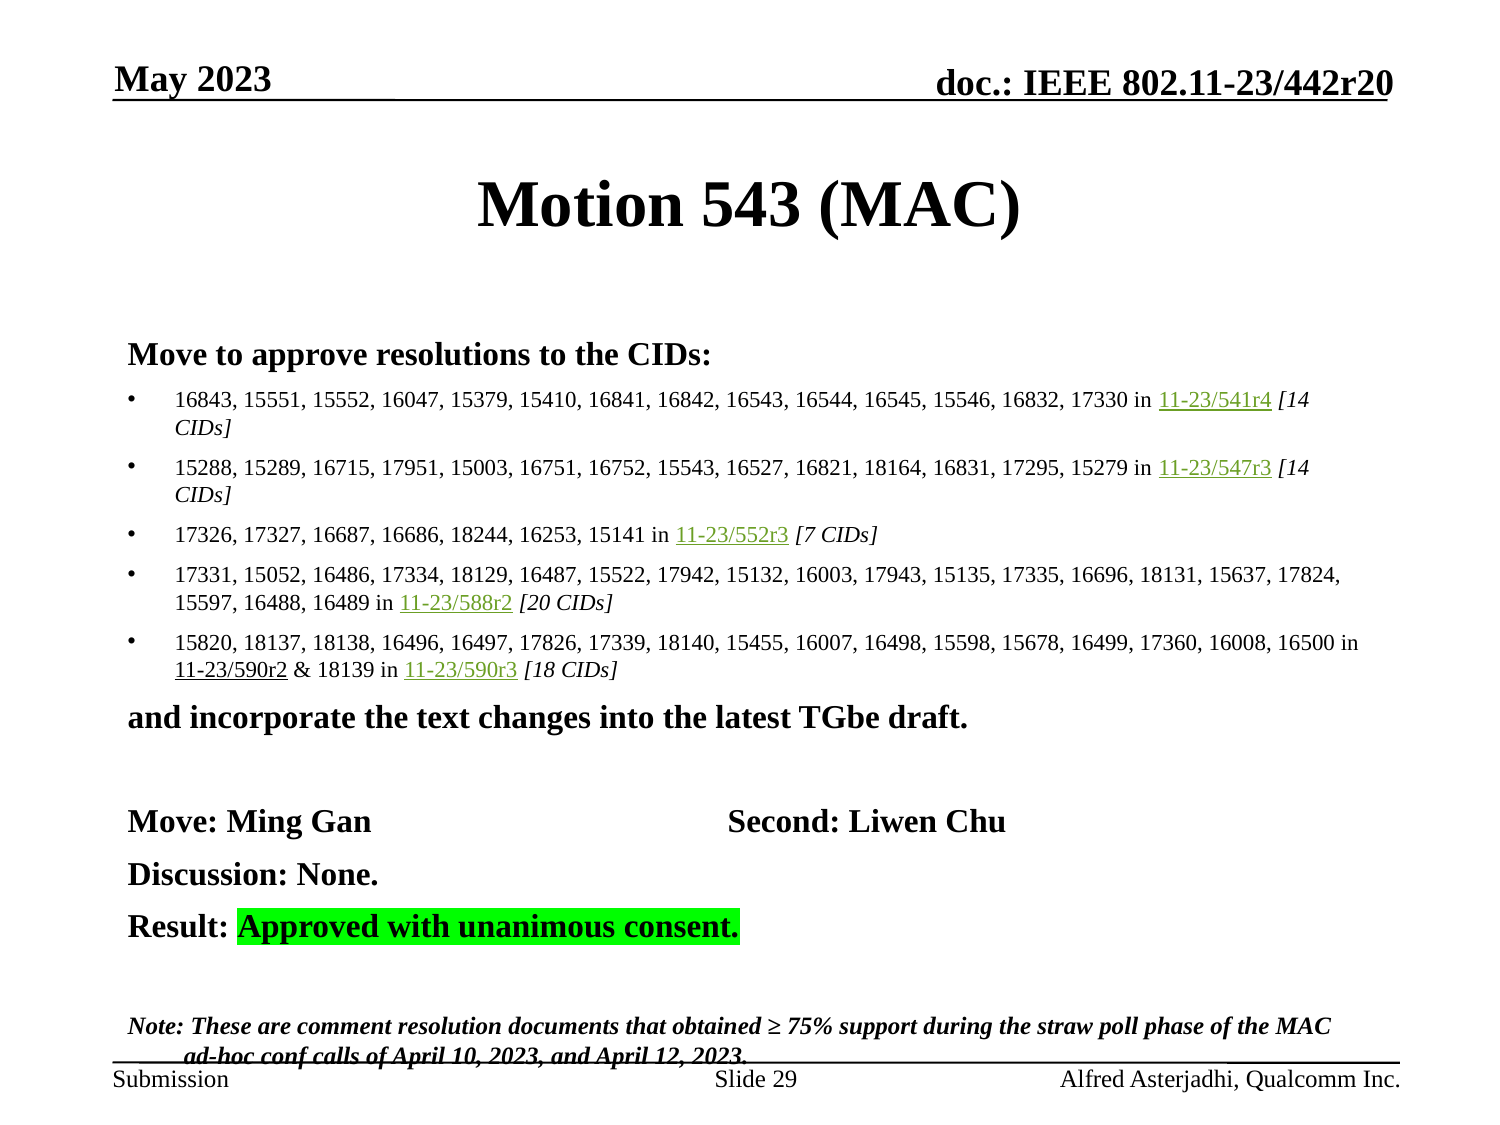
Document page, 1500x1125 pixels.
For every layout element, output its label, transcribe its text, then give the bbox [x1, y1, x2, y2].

title Motion 543 (MAC) [112, 112, 1388, 288]
footer Alfred Asterjadhi, Qualcomm Inc. [878, 1061, 1402, 1093]
slide_number Slide 29 [712, 1061, 800, 1123]
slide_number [114, 54, 423, 100]
list Move to approve resolutions to the CIDs: 16843, 15551, 15552, 16047, 15379, 15410, 16841, 16842, 16543, 16544, 16545, 15546, 16832, 17330 in 11-23/541r4 [14 CIDs] 15288, 15289, 16715, 17951, 15003, 16751, 16752, 15543, 16527, 16821, 18164, 16831, 17295, 15279 in 11-23/547r3 [14 CIDs] 17326, 17327, 16687, 16686, 18244, 16253, 15141 in 11-23/552r3 [7 CIDs] 17331, 15052, 16486, 17334, 18129, 16487, 15522, 17942, 15132, 16003, 17943, 15135, 17335, 16696, 18131, 15637, 17824, 15597, 16488, 16489 in 11-23/588r2 [20 CIDs] 15820, 18137, 18138, 16496, 16497, 17826, 17339, 18140, 15455, 16007, 16498, 15598, 15678, 16499, 17360, 16008, 16500 in 11-23/590r2 & 18139 in 11-23/590r3 [18 CIDs] and incorporate the text changes into the latest TGbe draft. Move: Ming Gan Second: Liwen Chu Discussion: None. Result: Approved with unanimous consent. Note: These are comment resolution documents that obtained ≥ 75% support during the straw poll phase of the MAC ad-hoc conf calls of April 10, 2023, and April 12, 2023. [112, 324, 1388, 1063]
